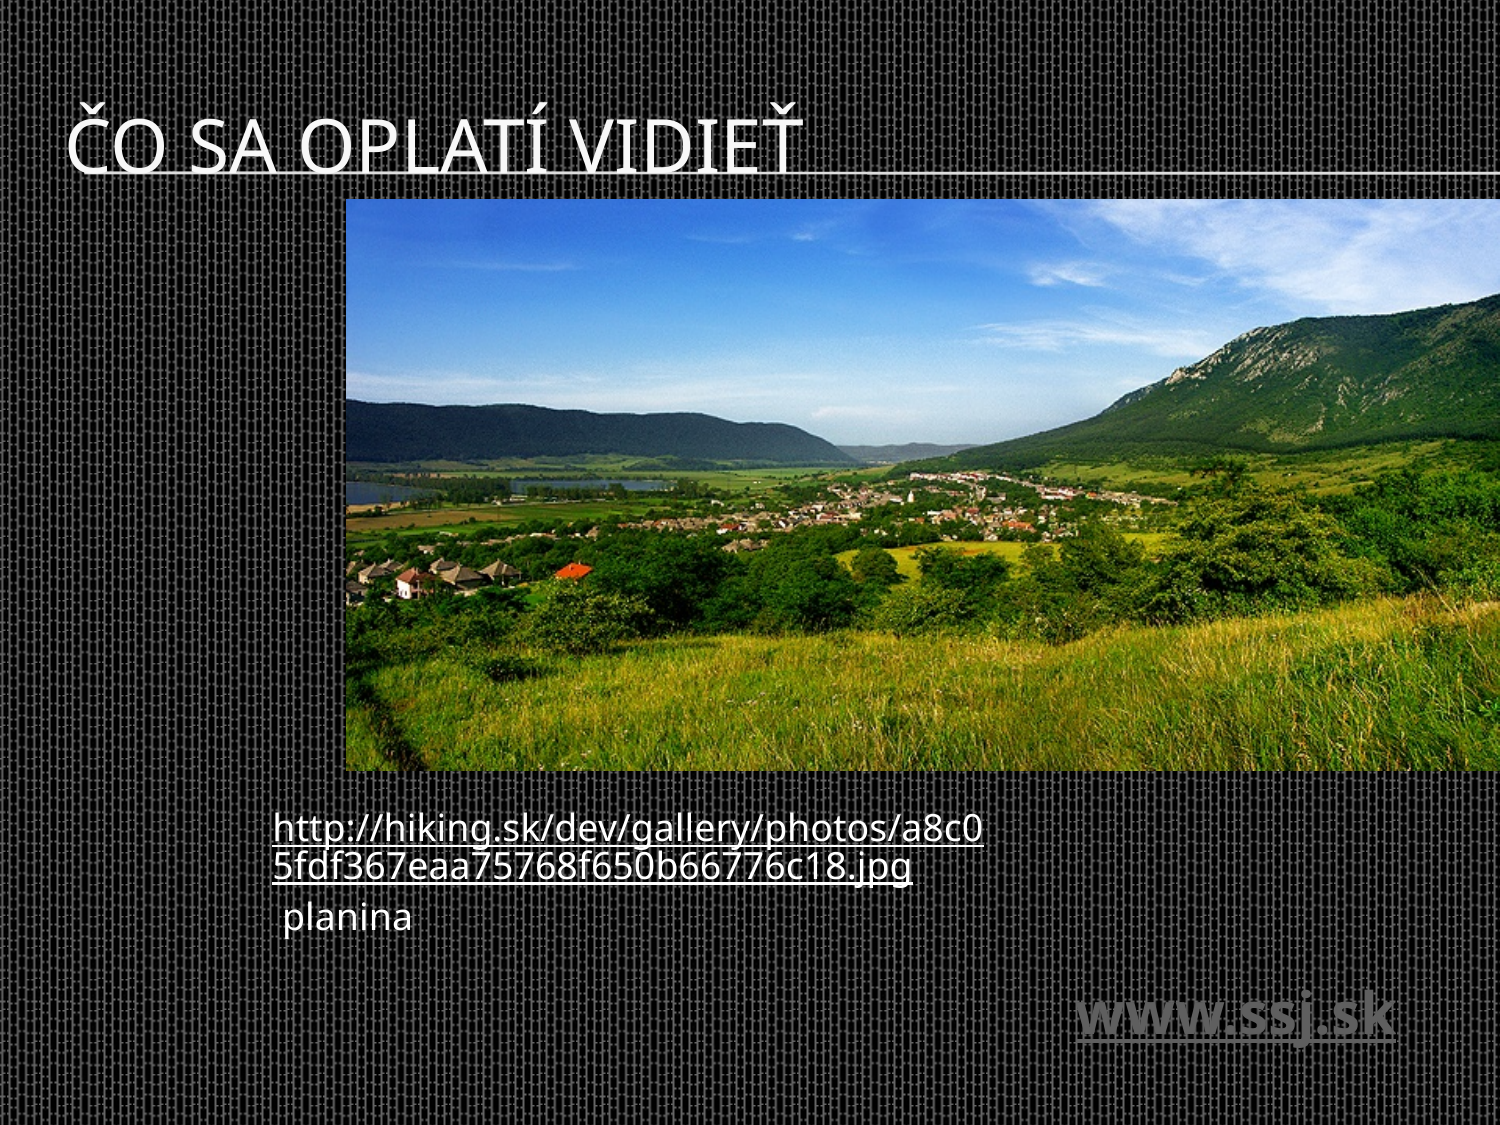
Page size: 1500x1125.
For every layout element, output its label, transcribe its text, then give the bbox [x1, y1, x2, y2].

text_box http://hiking.sk/dev/gallery/photos/a8c05fdf367eaa75768f650b66776c18.jpg planina [257, 796, 1008, 908]
title Čo sa oplatí vidieť [50, 75, 1475, 213]
picture [346, 198, 1500, 772]
text_box www.ssj.sk [972, 968, 1500, 1125]
